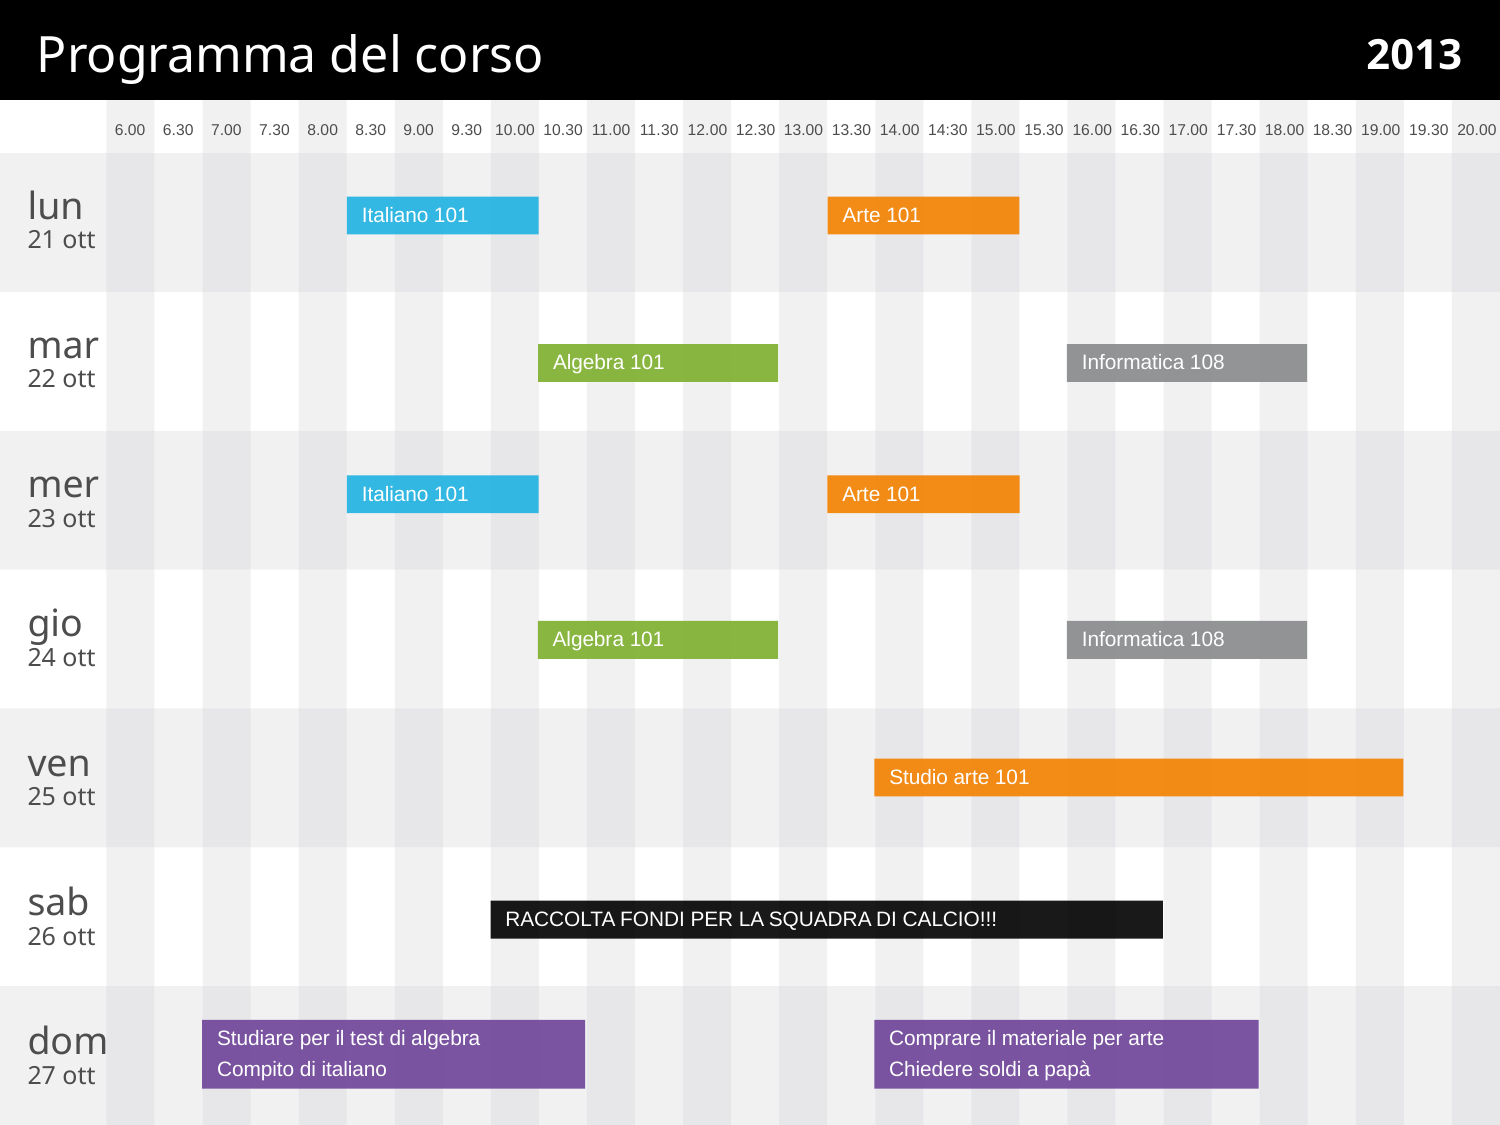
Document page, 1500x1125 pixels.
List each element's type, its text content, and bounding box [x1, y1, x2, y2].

list Informatica 108 [1066, 620, 1308, 659]
list 23 ott [27, 505, 107, 553]
list RACCOLTA FONDI PER LA SQUADRA DI CALCIO!!! [490, 900, 1163, 939]
list Italiano 101 [346, 196, 539, 235]
list Algebra 101 [538, 344, 779, 382]
list 2013 [1282, 26, 1463, 87]
list Studiare per il test di algebra Compito di italiano [202, 1019, 586, 1089]
list Arte 101 [827, 196, 1020, 235]
list 22 ott [27, 366, 107, 414]
list Algebra 101 [537, 620, 779, 659]
list 27 ott [27, 1062, 107, 1110]
list Comprare il materiale per arte Chiedere soldi a papà [874, 1019, 1259, 1089]
list Arte 101 [827, 475, 1020, 514]
list 26 ott [27, 923, 107, 971]
list Italiano 101 [346, 475, 539, 514]
list 25 ott [27, 784, 107, 832]
list Informatica 108 [1066, 344, 1308, 382]
list 24 ott [27, 644, 107, 692]
list Studio arte 101 [874, 758, 1404, 797]
list 21 ott [27, 227, 107, 274]
title Programma del corso [36, 26, 1275, 87]
